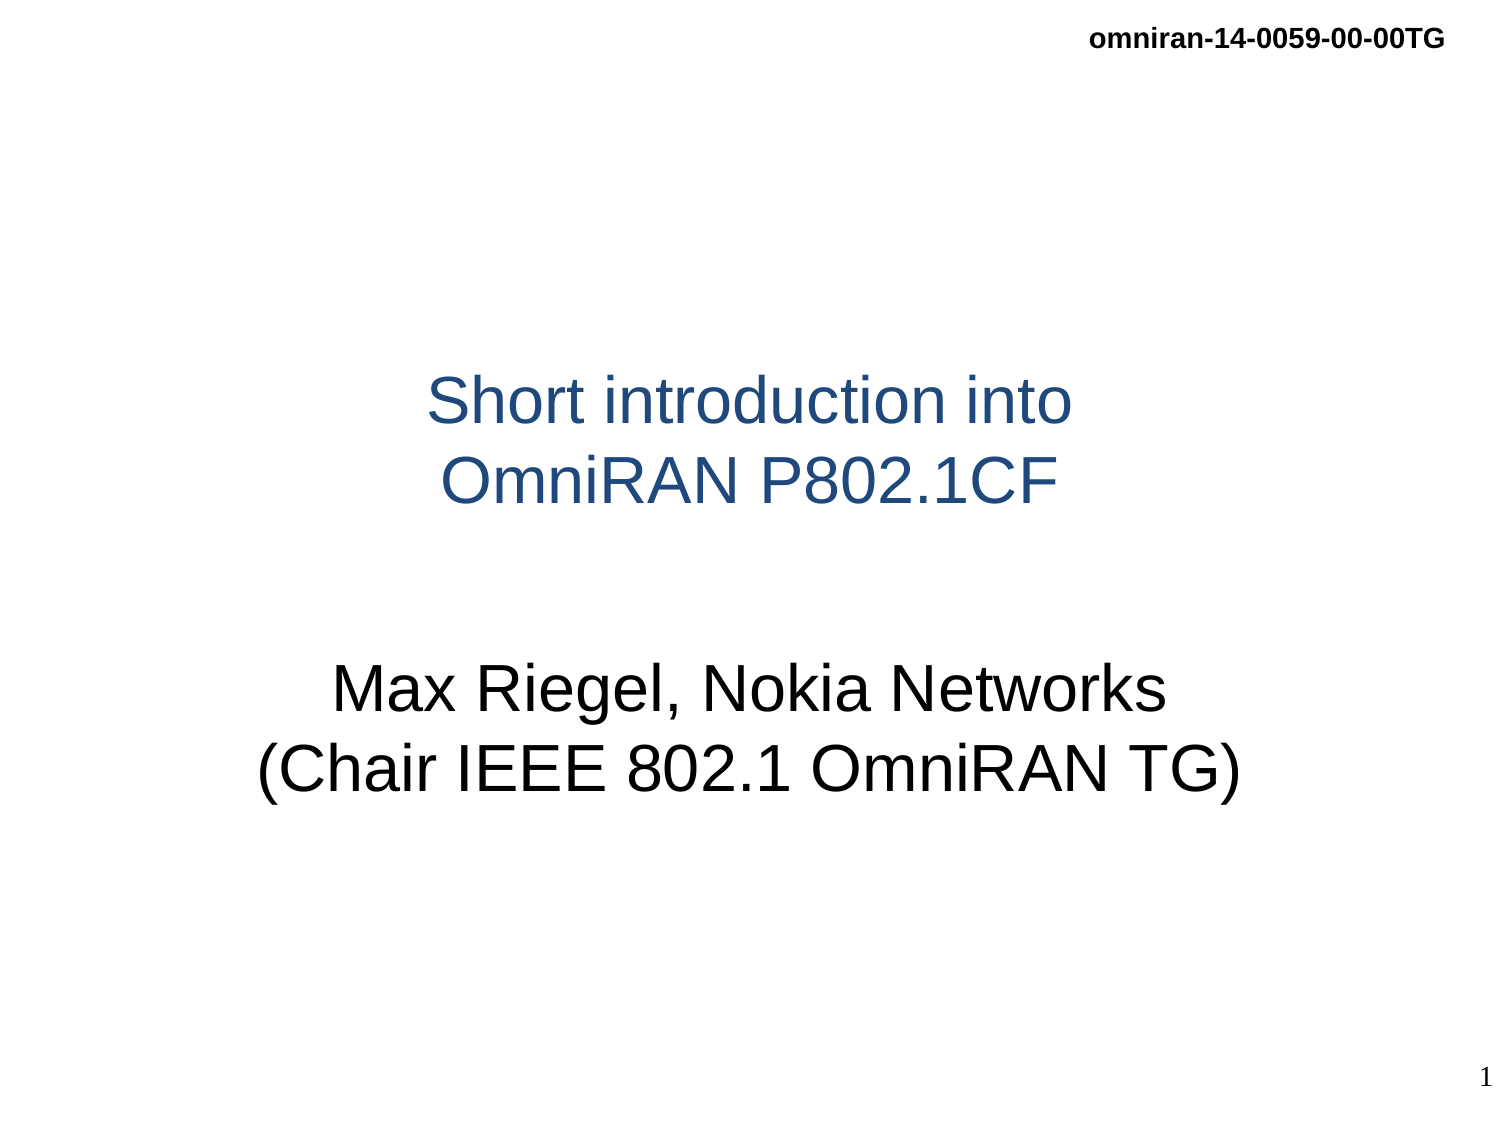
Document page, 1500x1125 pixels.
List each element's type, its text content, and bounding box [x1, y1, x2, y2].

title Short introduction into OmniRAN P802.1CF [112, 349, 1388, 591]
subtitle Max Riegel, Nokia Networks (Chair IEEE 802.1 OmniRAN TG) [225, 637, 1275, 925]
